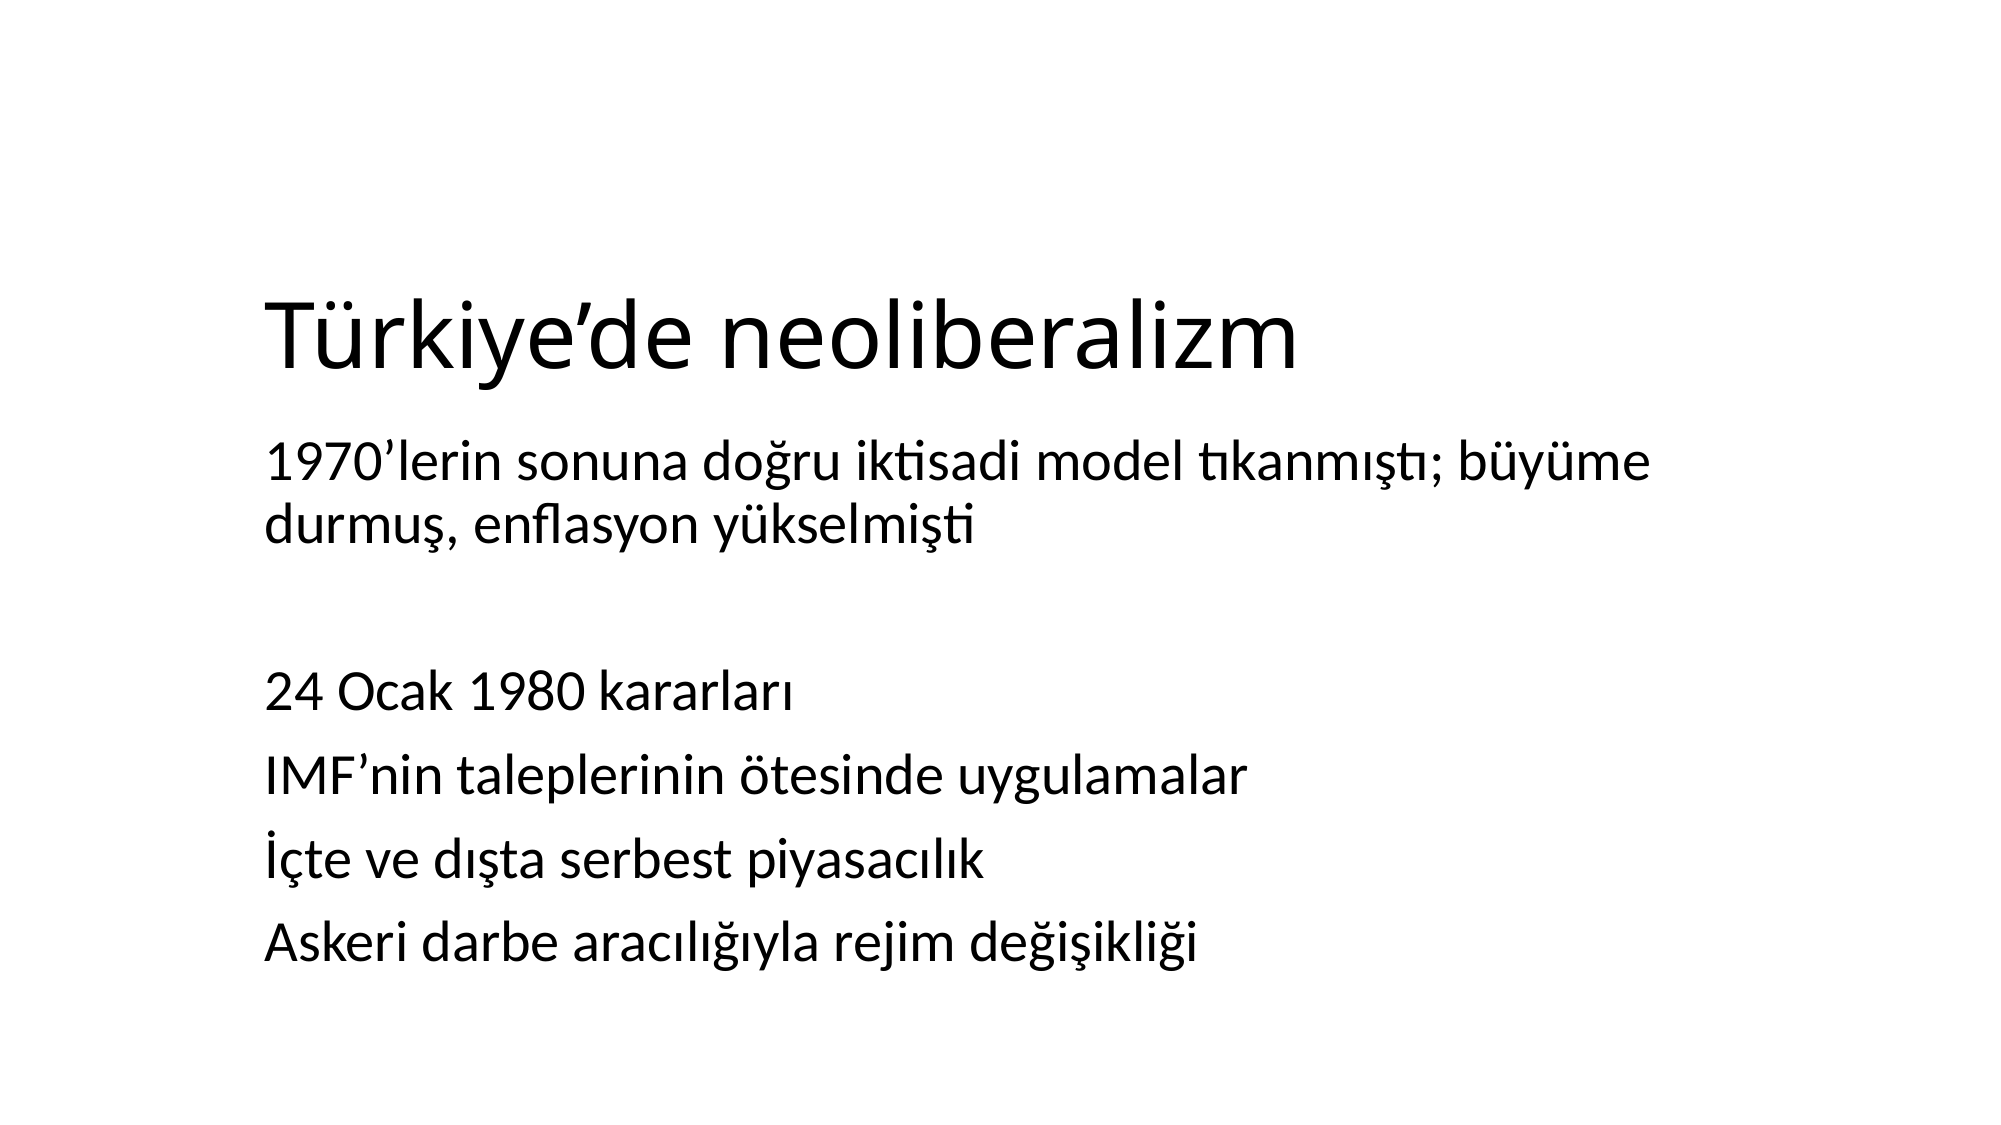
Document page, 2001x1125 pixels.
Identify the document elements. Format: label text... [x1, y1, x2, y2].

subtitle 1970’lerin sonuna doğru iktisadi model tıkanmıştı; büyüme durmuş, enflasyon yükselmişti 24 Ocak 1980 kararları IMF’nin taleplerinin ötesinde uygulamalar İçte ve dışta serbest piyasacılık Askeri darbe aracılığıyla rejim değişikliği [249, 422, 1750, 1050]
title Türkiye’de neoliberalizm [249, 184, 1750, 396]
